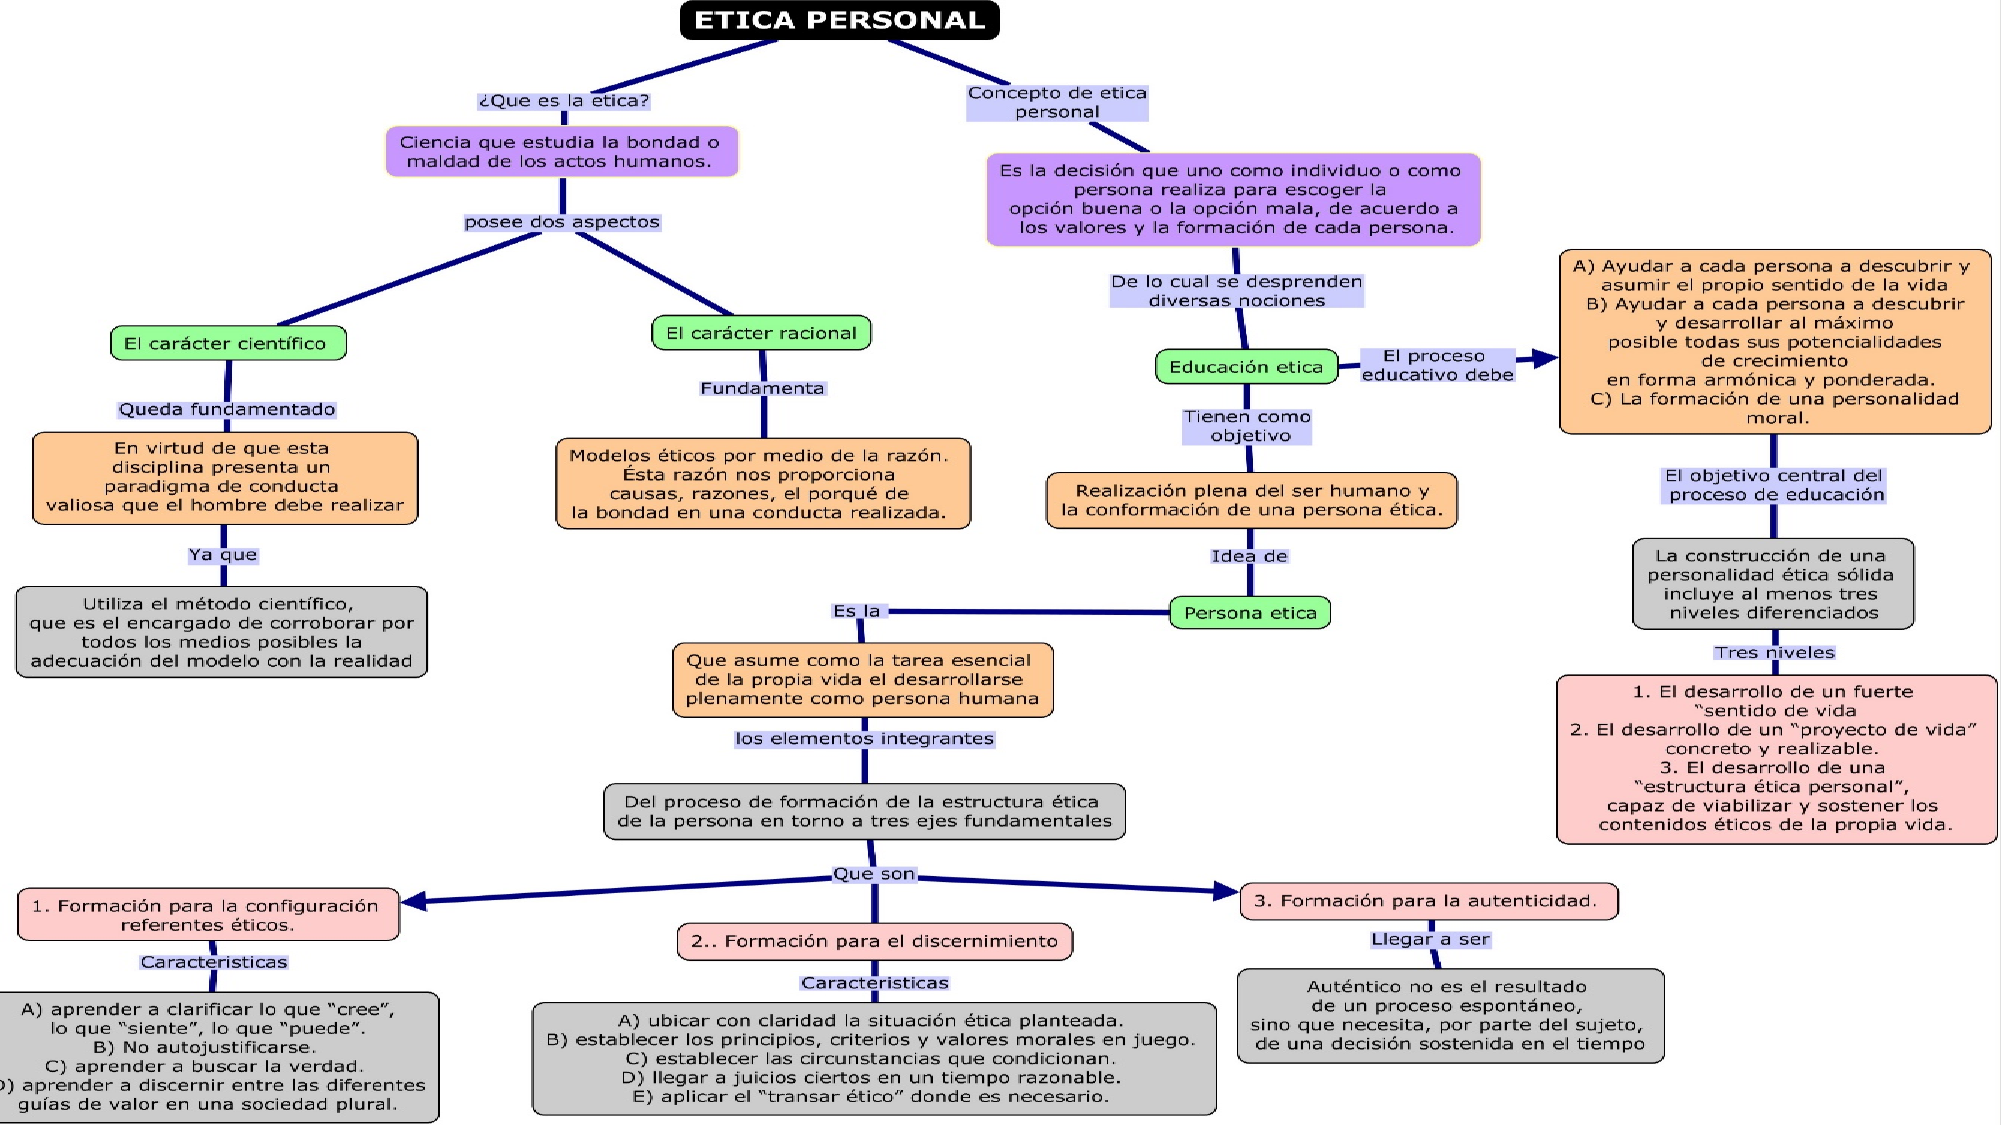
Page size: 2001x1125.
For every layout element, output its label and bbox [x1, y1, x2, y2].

list [0, 0, 2000, 1125]
